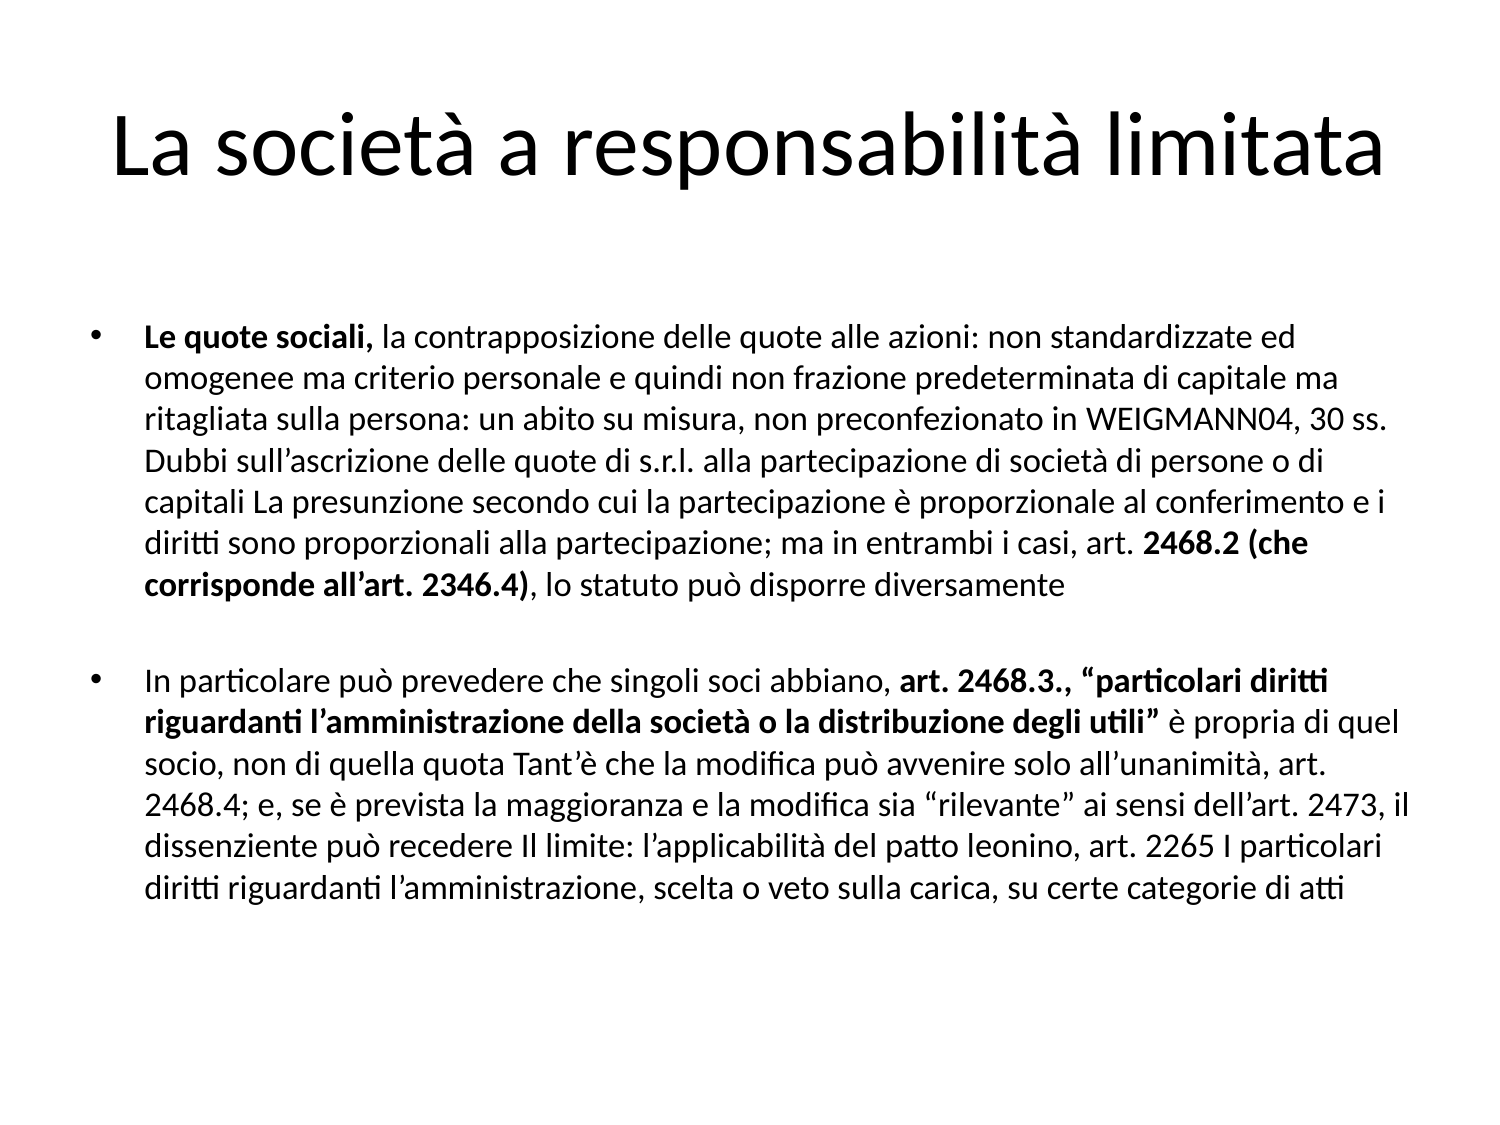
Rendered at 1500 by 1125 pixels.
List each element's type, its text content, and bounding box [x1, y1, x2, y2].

title La società a responsabilità limitata [75, 45, 1425, 233]
list Le quote sociali, la contrapposizione delle quote alle azioni: non standardizzate ed omogenee ma criterio personale e quindi non frazione predeterminata di capitale ma ritagliata sulla persona: un abito su misura, non preconfezionato in Weigmann04, 30 ss. Dubbi sull’ascrizione delle quote di s.r.l. alla partecipazione di società di persone o di capitali La presunzione secondo cui la partecipazione è proporzionale al conferimento e i diritti sono proporzionali alla partecipazione; ma in entrambi i casi, art. 2468.2 (che corrisponde all’art. 2346.4), lo statuto può disporre diversamente In particolare può prevedere che singoli soci abbiano, art. 2468.3., “particolari diritti riguardanti l’amministrazione della società o la distribuzione degli utili” è propria di quel socio, non di quella quota Tant’è che la modifica può avvenire solo all’unanimità, art. 2468.4; e, se è prevista la maggioranza e la modifica sia “rilevante” ai sensi dell’art. 2473, il dissenziente può recedere Il limite: l’applicabilità del patto leonino, art. 2265 I particolari diritti riguardanti l’amministrazione, scelta o veto sulla carica, su certe categorie di atti [75, 262, 1425, 1005]
